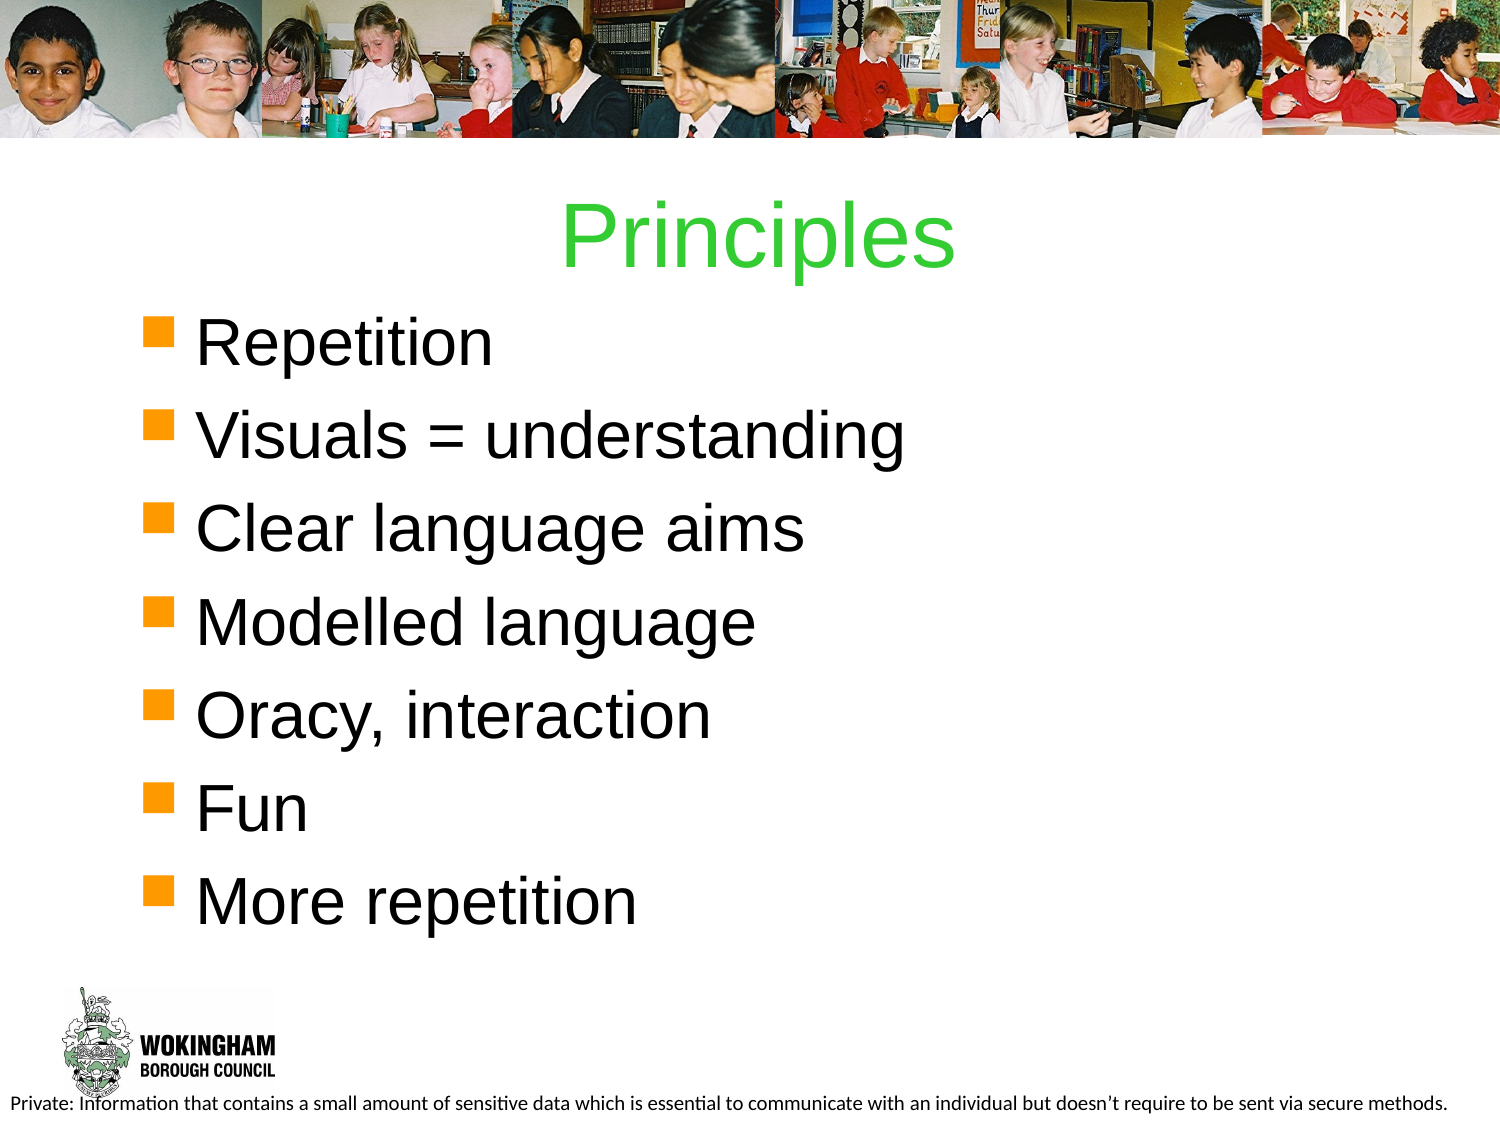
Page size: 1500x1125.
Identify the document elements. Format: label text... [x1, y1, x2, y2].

picture [0, 0, 1500, 138]
picture [62, 987, 275, 1098]
list Repetition Visuals = understanding Clear language aims Modelled language Oracy, interaction Fun More repetition [123, 290, 1436, 1024]
title Principles [50, 162, 1468, 300]
